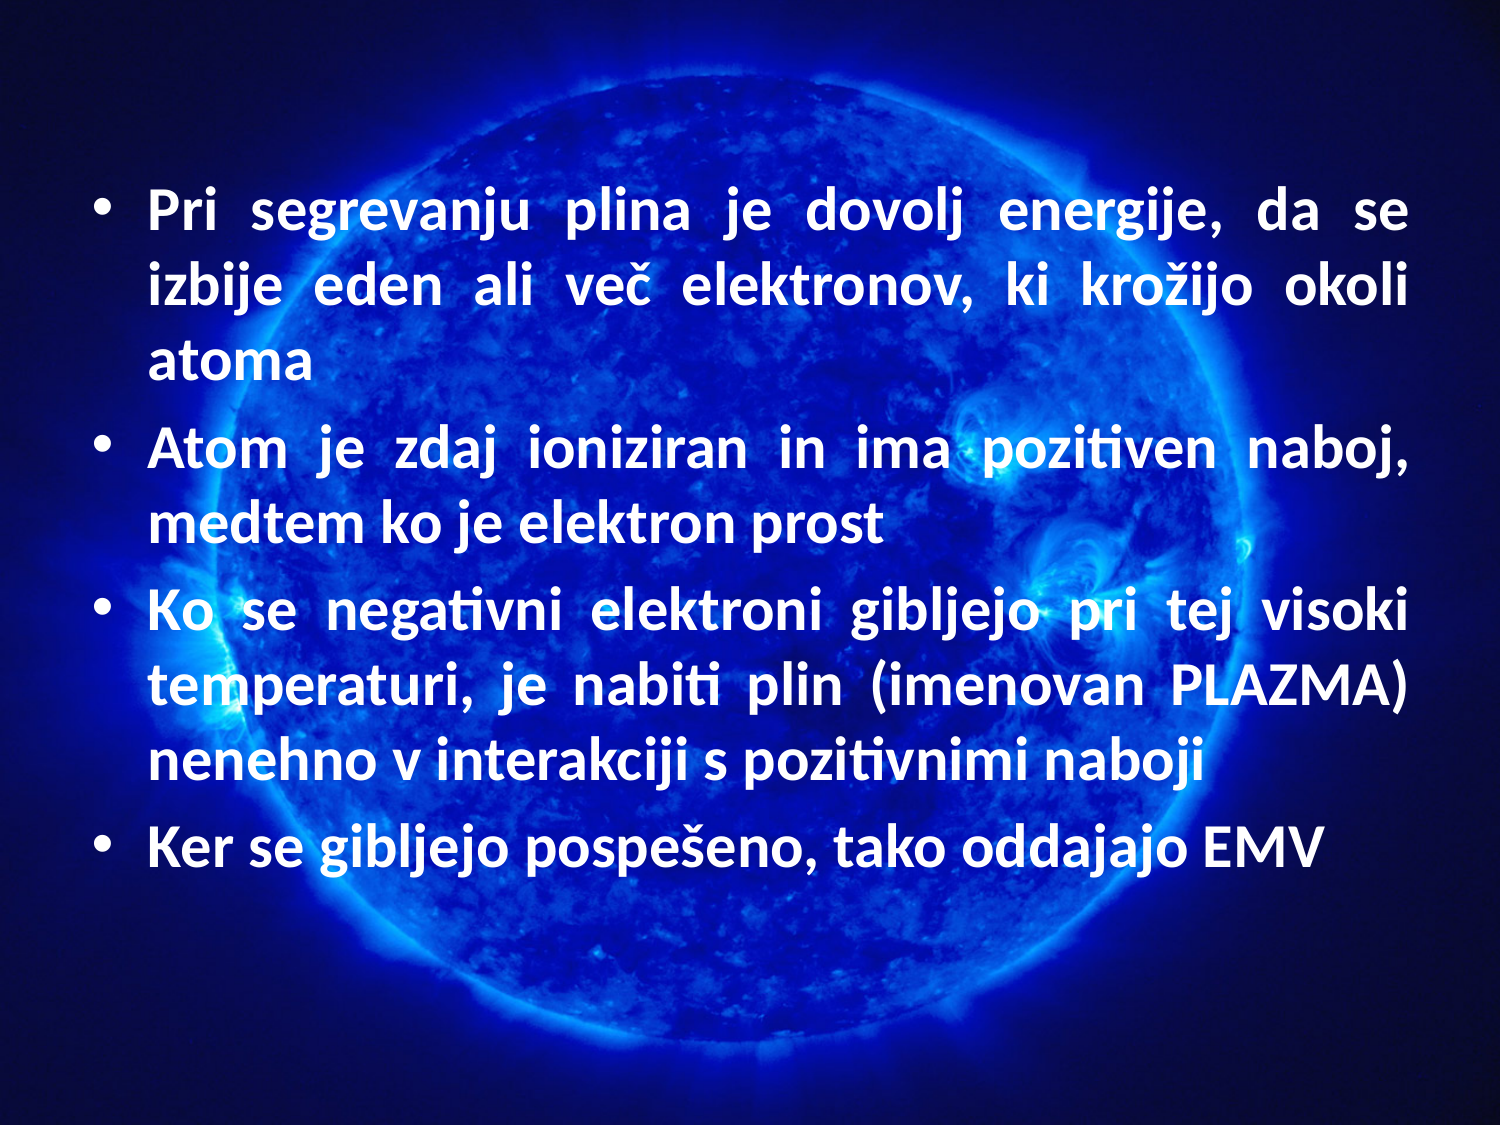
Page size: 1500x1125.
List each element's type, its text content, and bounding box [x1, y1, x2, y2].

picture [0, 0, 1500, 1125]
list Pri segrevanju plina je dovolj energije, da se izbije eden ali več elektronov, ki krožijo okoli atoma Atom je zdaj ioniziran in ima pozitiven naboj, medtem ko je elektron prost Ko se negativni elektroni gibljejo pri tej visoki temperaturi, je nabiti plin (imenovan PLAZMA) nenehno v interakciji s pozitivnimi naboji Ker se gibljejo pospešeno, tako oddajajo EMV [76, 160, 1427, 1012]
